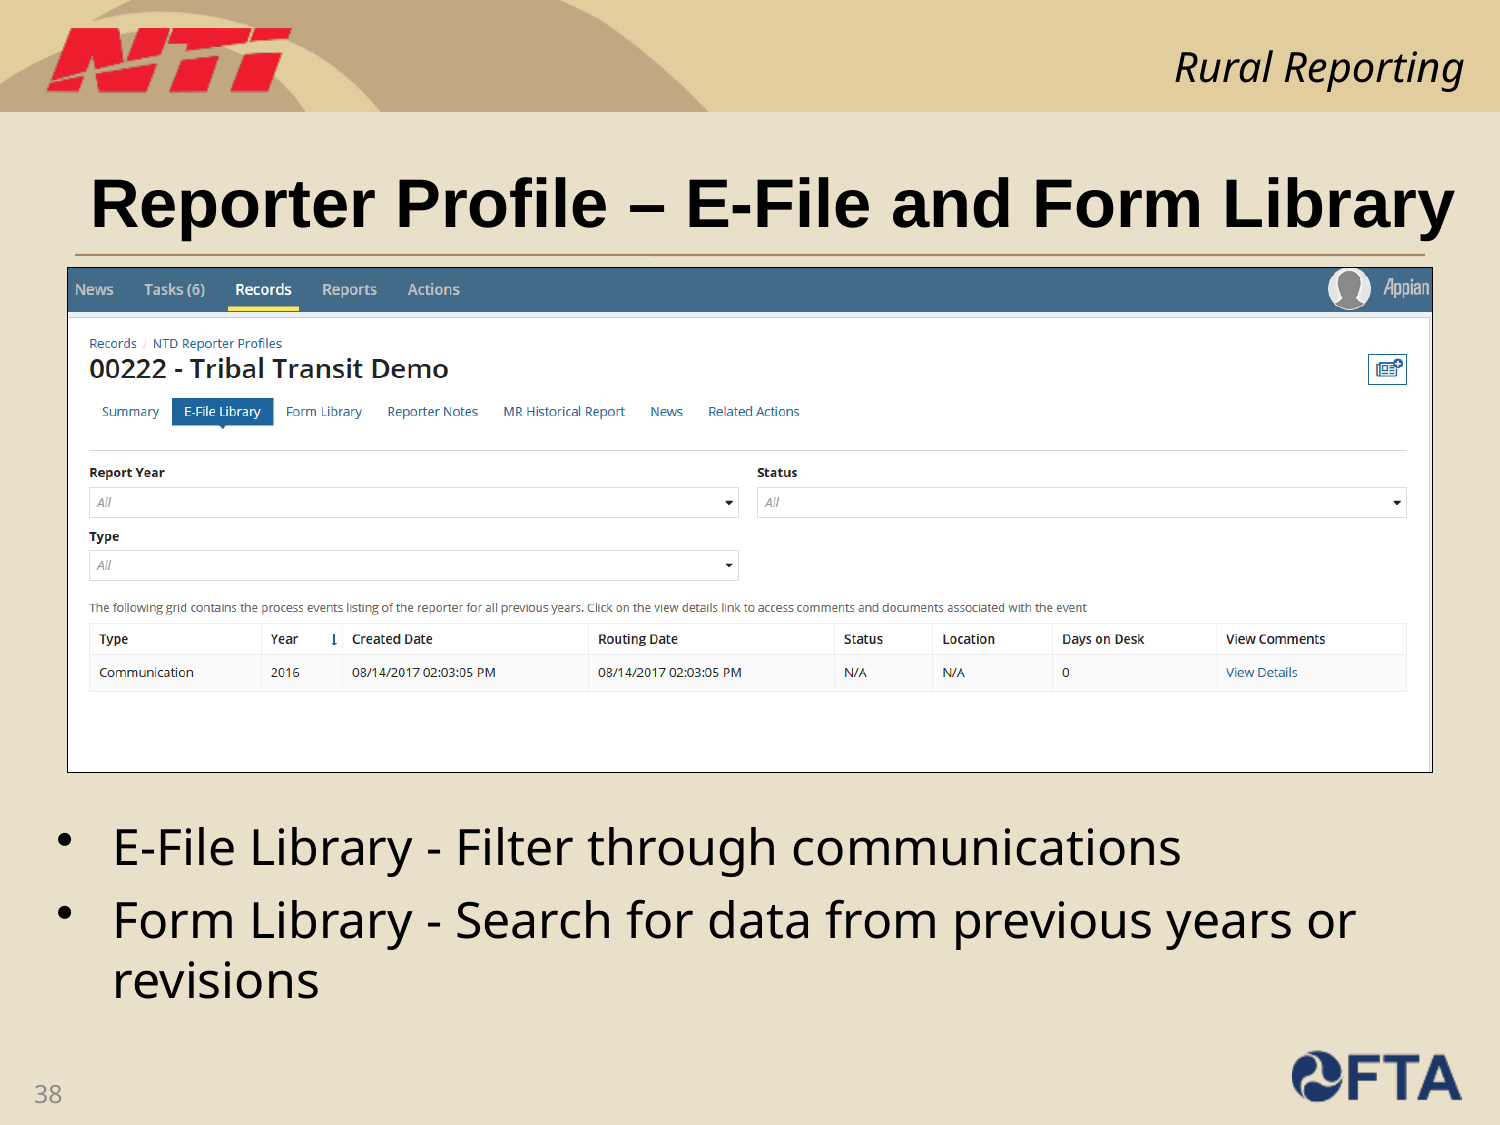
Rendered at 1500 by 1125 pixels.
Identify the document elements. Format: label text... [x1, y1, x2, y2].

title Reporter Profile – E-File and Form Library [75, 132, 1488, 268]
list E-File Library - Filter through communications Form Library - Search for data from previous years or revisions [41, 808, 1433, 1088]
slide_number 38 [0, 1065, 78, 1125]
picture [0, 0, 1500, 112]
picture [1292, 1046, 1462, 1124]
picture [67, 267, 1433, 773]
